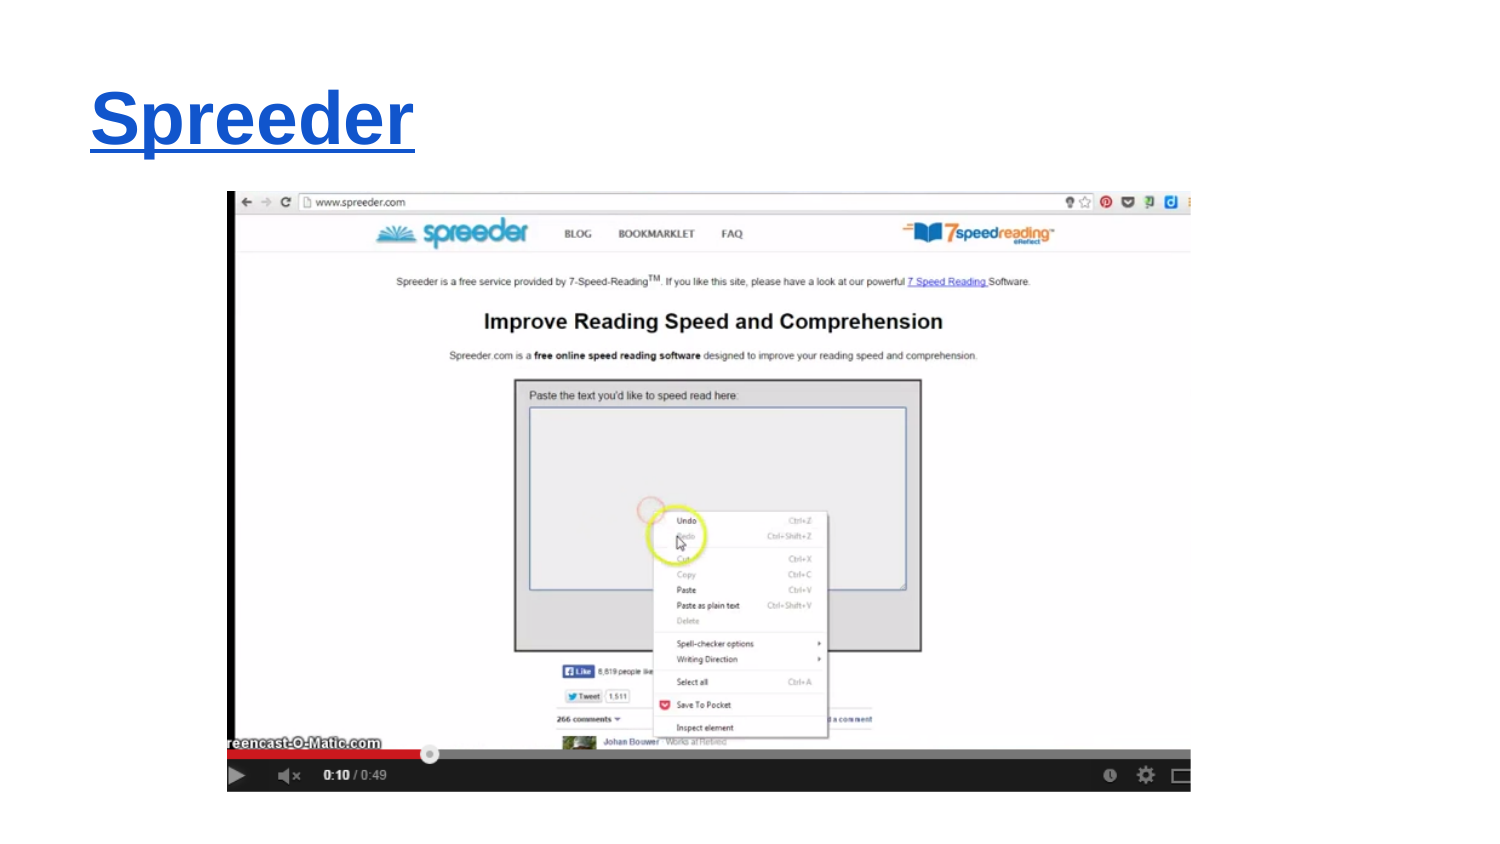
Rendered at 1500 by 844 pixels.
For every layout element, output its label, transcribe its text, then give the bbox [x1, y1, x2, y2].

picture [226, 191, 1191, 792]
title Spreeder [75, 33, 1425, 175]
